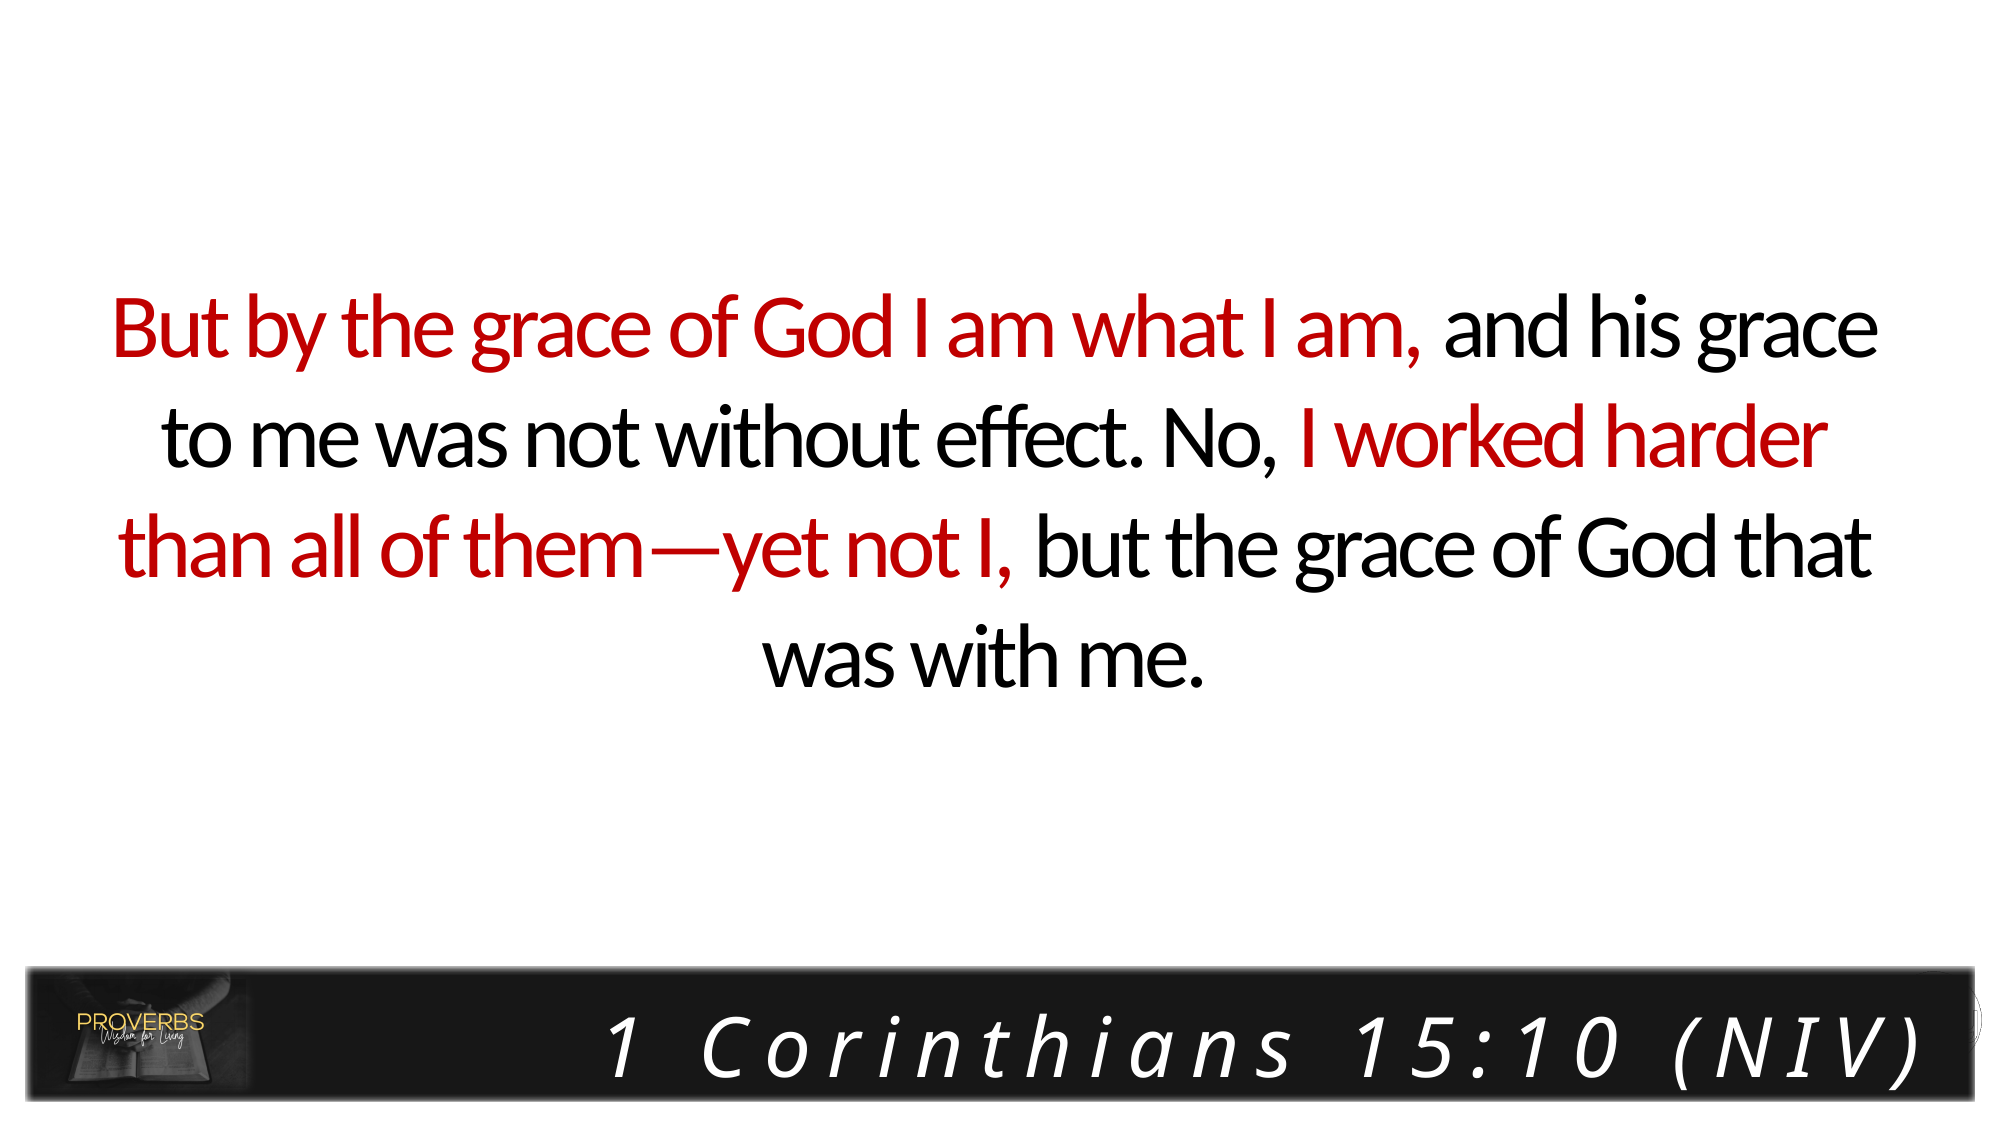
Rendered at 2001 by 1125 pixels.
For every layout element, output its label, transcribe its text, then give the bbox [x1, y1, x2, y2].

picture [25, 966, 258, 1098]
text_box 1 Corinthians 15:10 (NIV) [262, 977, 1968, 1096]
text_box But by the grace of God I am what I am, and his grace to me was not without effect. No, I worked harder than all of them—yet not I, but the grace of God that was with me. [68, 51, 1919, 920]
picture [1758, 966, 1990, 1074]
